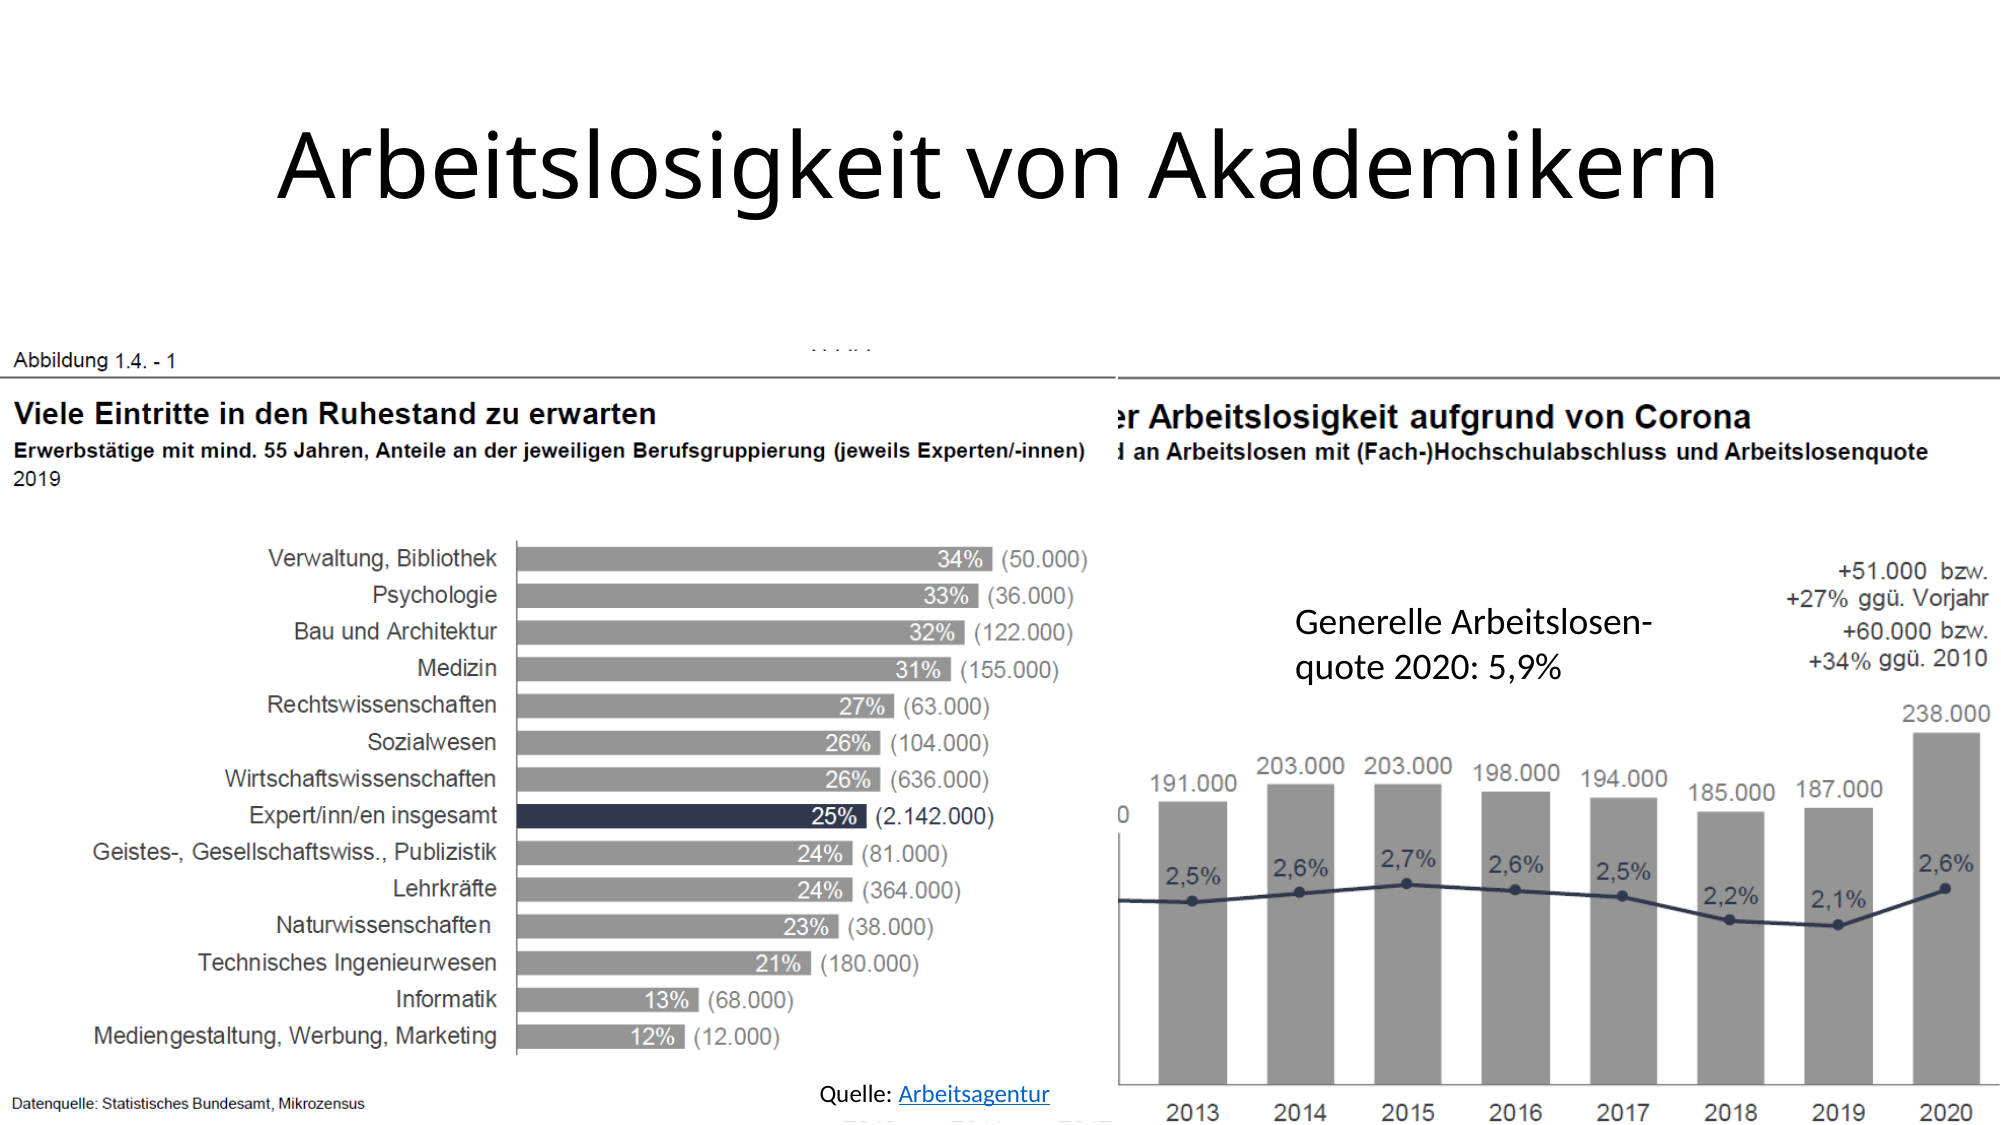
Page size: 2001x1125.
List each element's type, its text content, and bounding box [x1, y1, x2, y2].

title Arbeitslosigkeit von Akademikern [137, 59, 1863, 278]
picture [0, 345, 2000, 1125]
